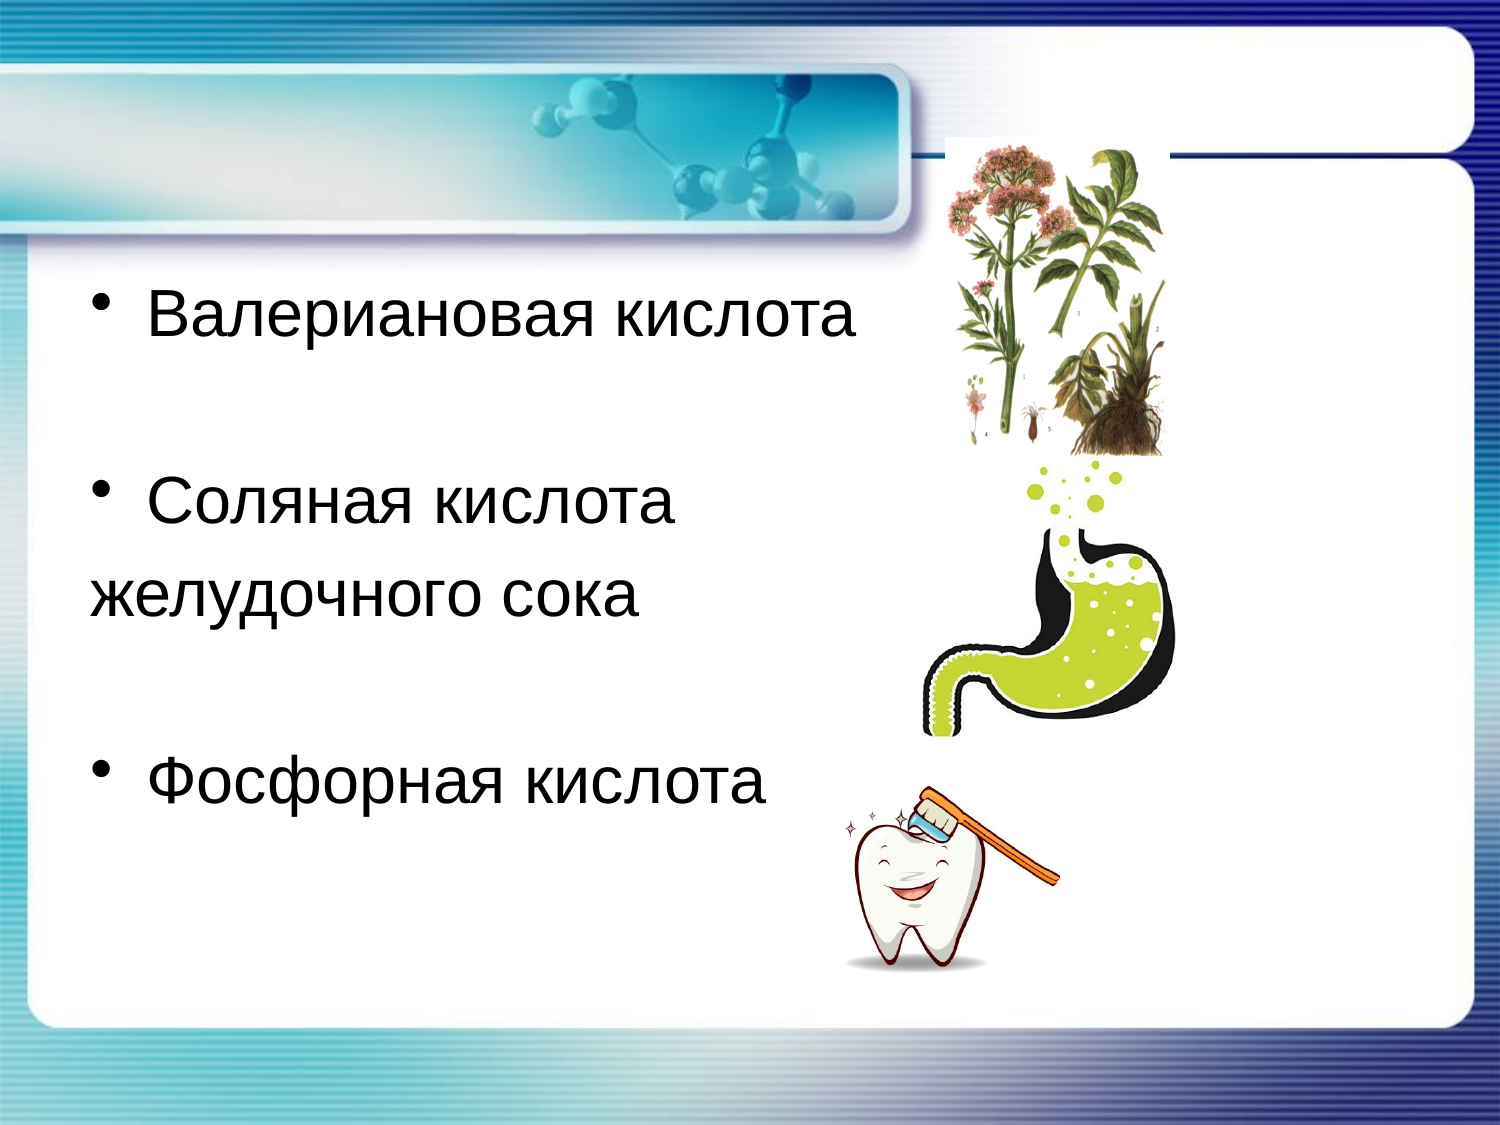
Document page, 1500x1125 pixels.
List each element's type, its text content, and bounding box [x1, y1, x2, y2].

picture [0, 0, 1500, 1125]
list Валериановая кислота Соляная кислота желудочного сока Фосфорная кислота [75, 262, 1425, 1005]
